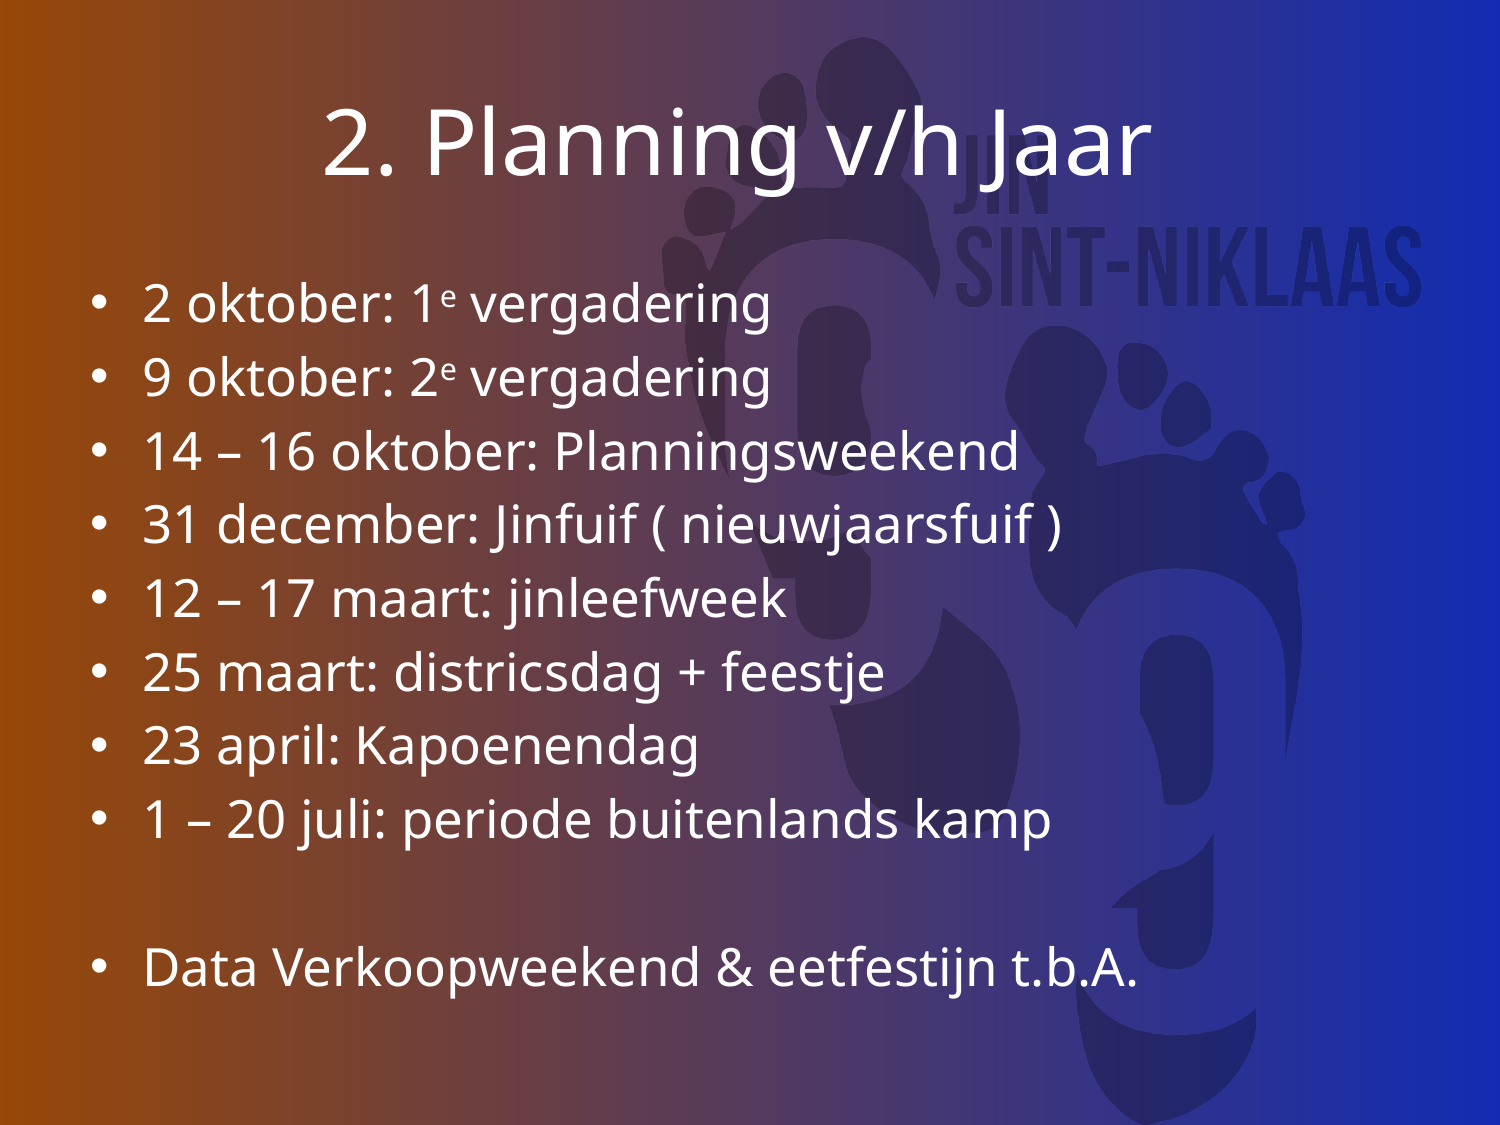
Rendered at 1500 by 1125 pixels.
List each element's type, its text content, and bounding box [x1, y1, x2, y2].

list 2 oktober: 1e vergadering 9 oktober: 2e vergadering 14 – 16 oktober: Planningsweekend 31 december: Jinfuif ( nieuwjaarsfuif ) 12 – 17 maart: jinleefweek 25 maart: districsdag + feestje 23 april: Kapoenendag 1 – 20 juli: periode buitenlands kamp Data Verkoopweekend & eetfestijn t.b.A. [75, 262, 538, 1005]
title 2. Planning v/h Jaar [75, 45, 538, 233]
picture [543, 0, 1458, 1125]
